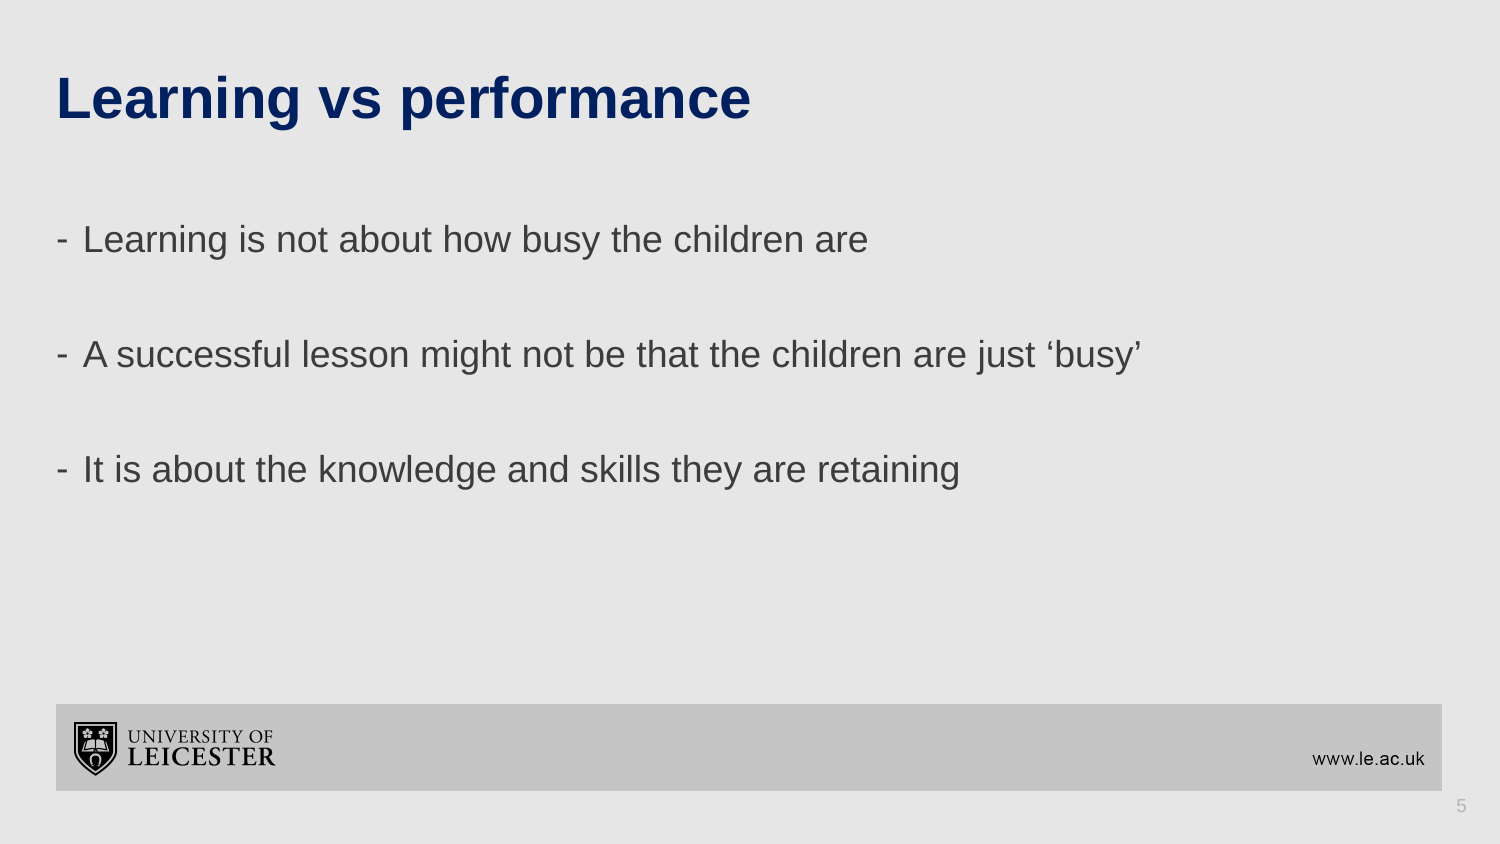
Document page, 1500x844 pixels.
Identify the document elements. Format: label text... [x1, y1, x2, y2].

list Learning is not about how busy the children are A successful lesson might not be that the children are just ‘busy’ It is about the knowledge and skills they are retaining [56, 150, 1442, 653]
picture [56, 704, 1442, 791]
slide_number 5 [1144, 782, 1482, 827]
title Learning vs performance [56, 60, 1442, 131]
